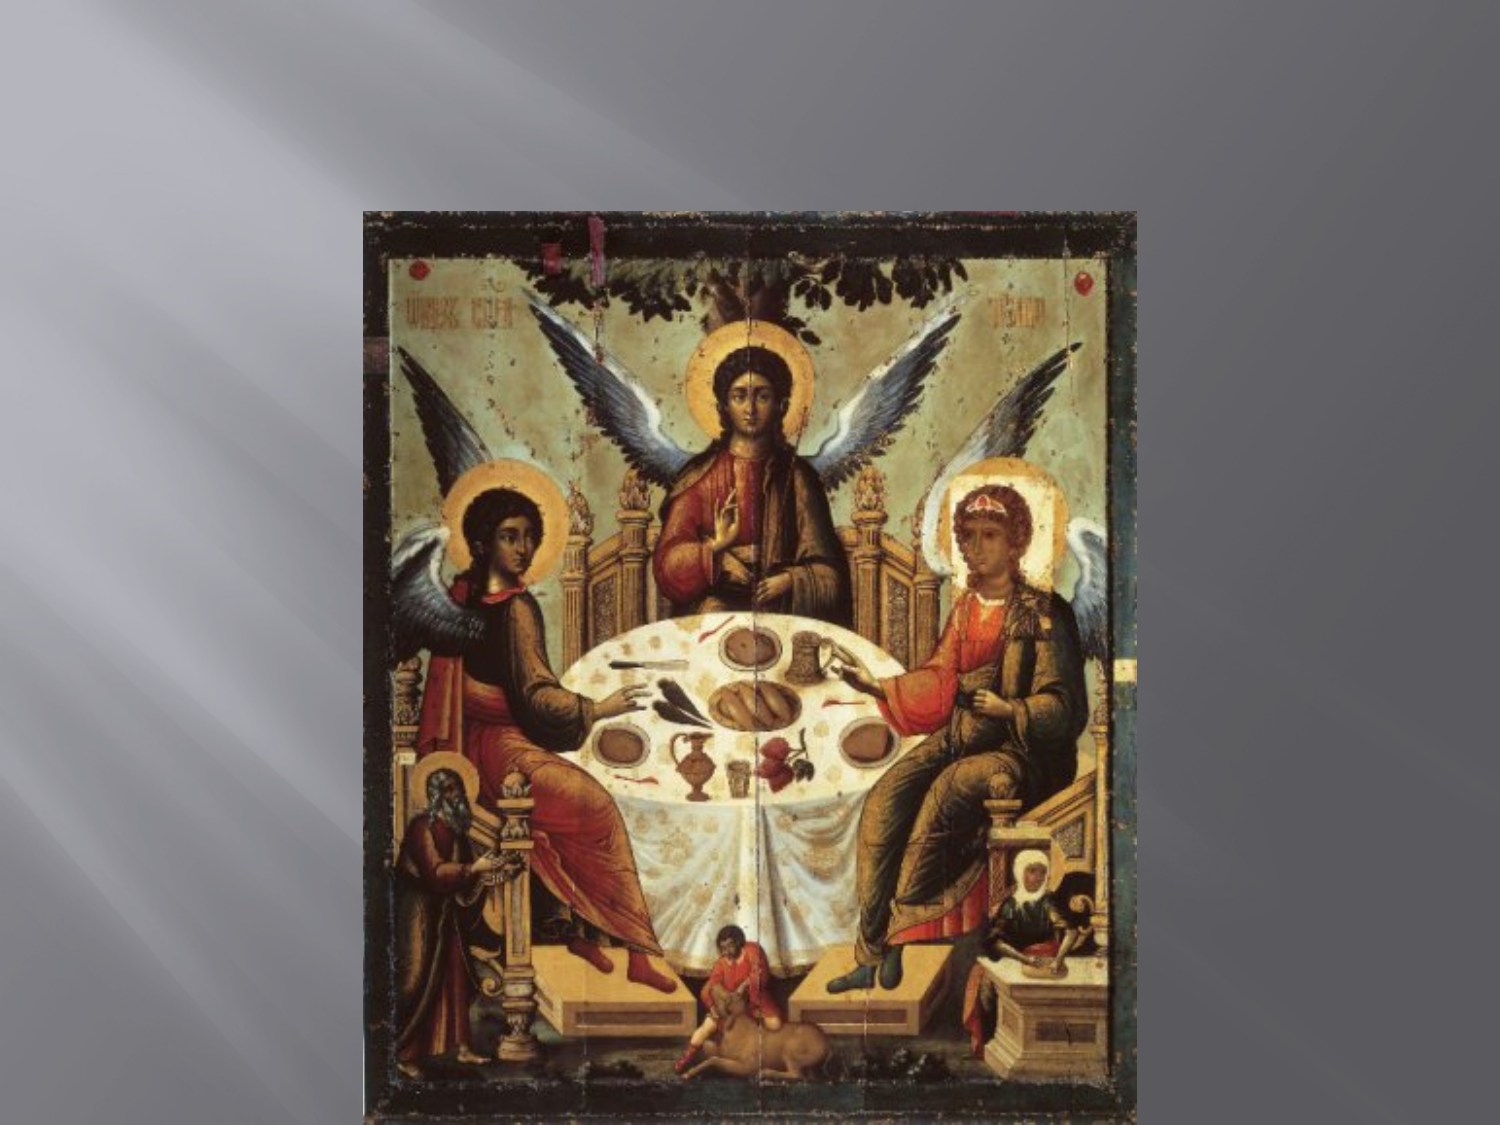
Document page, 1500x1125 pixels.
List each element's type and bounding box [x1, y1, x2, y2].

picture [363, 211, 1137, 1125]
title [75, 45, 1425, 233]
